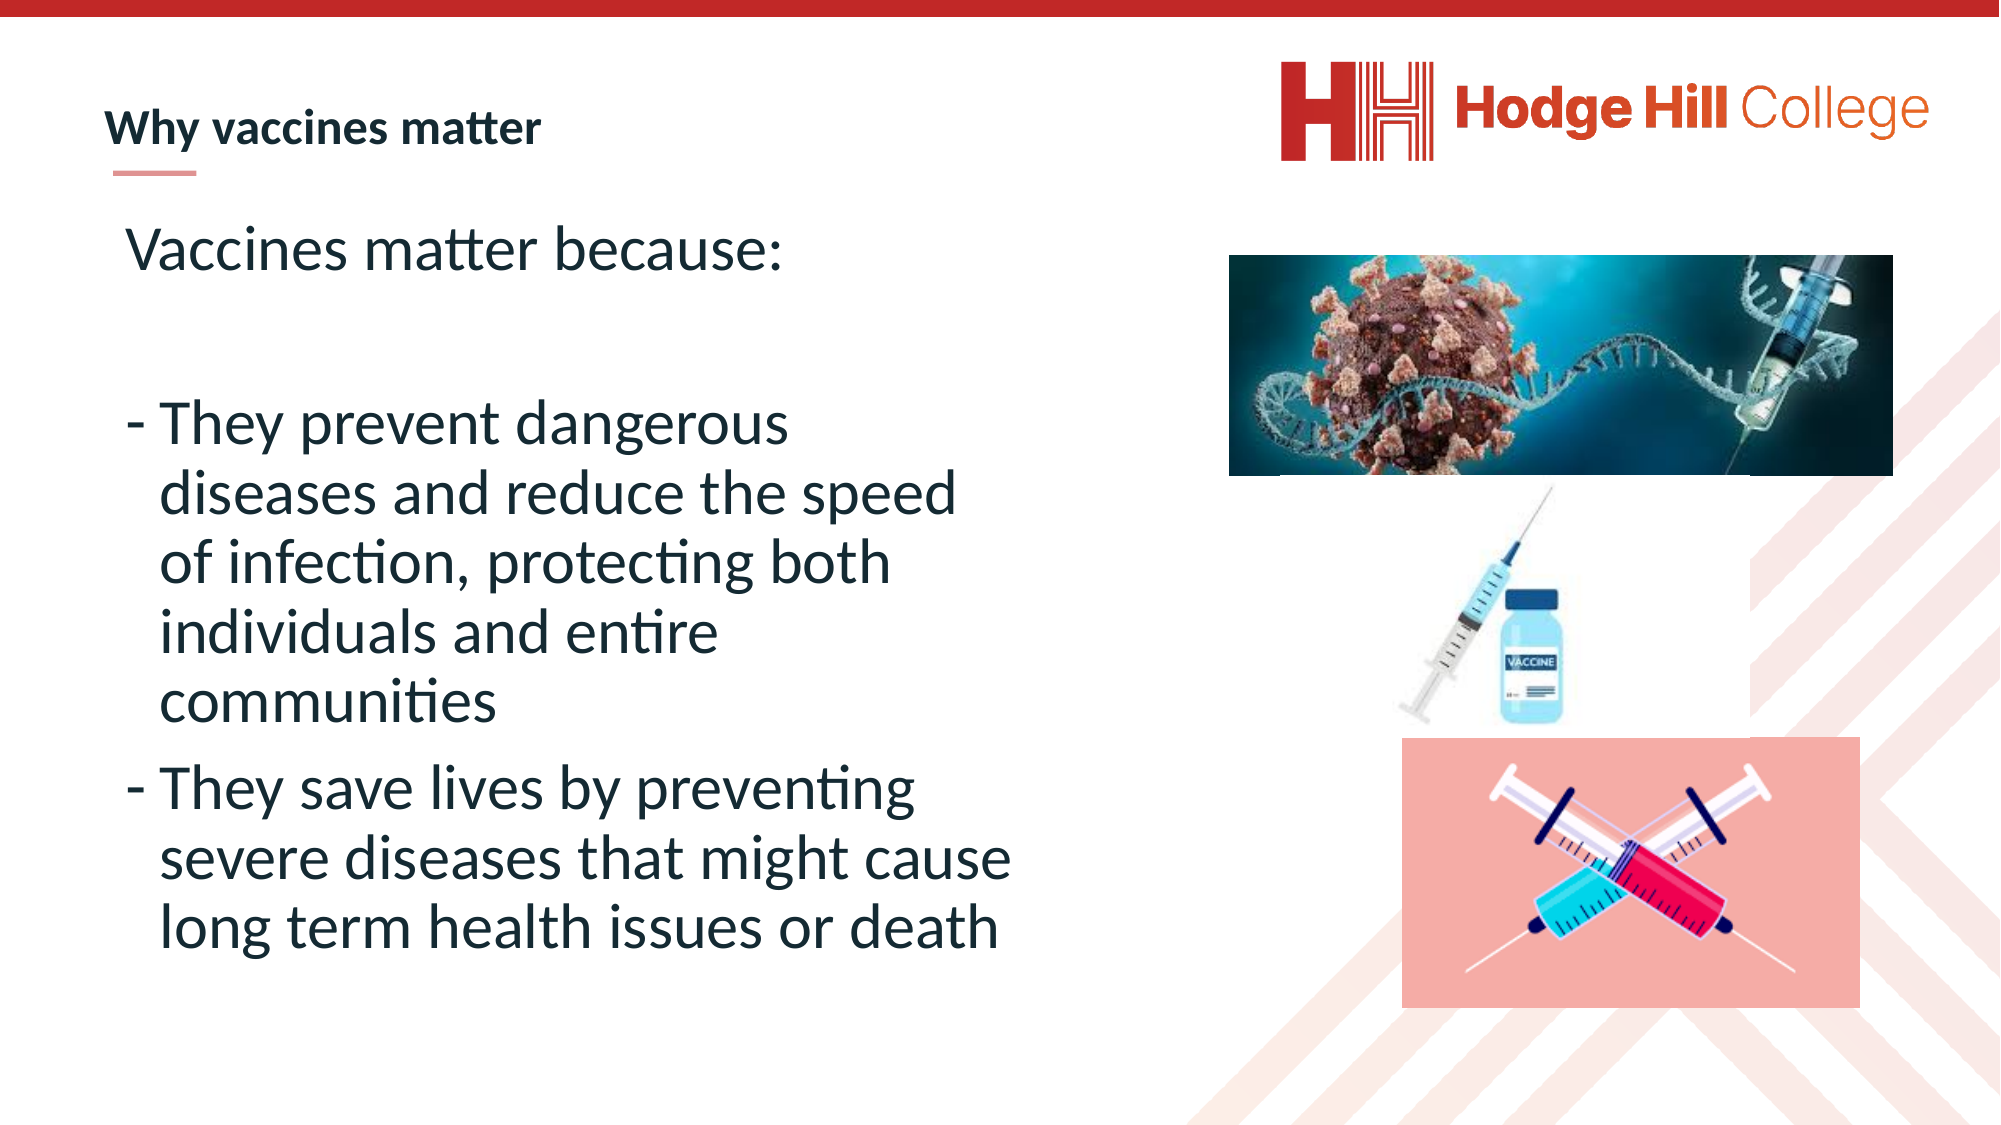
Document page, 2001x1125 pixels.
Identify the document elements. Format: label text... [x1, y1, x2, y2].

picture [0, 0, 1999, 17]
list Vaccines matter because: They prevent dangerous diseases and reduce the speed of infection, protecting both individuals and entire communities They save lives by preventing severe diseases that might cause long term health issues or death [110, 219, 1032, 1046]
picture [1280, 61, 1929, 161]
title Why vaccines matter [102, 29, 1091, 219]
picture [1073, 198, 2000, 1125]
